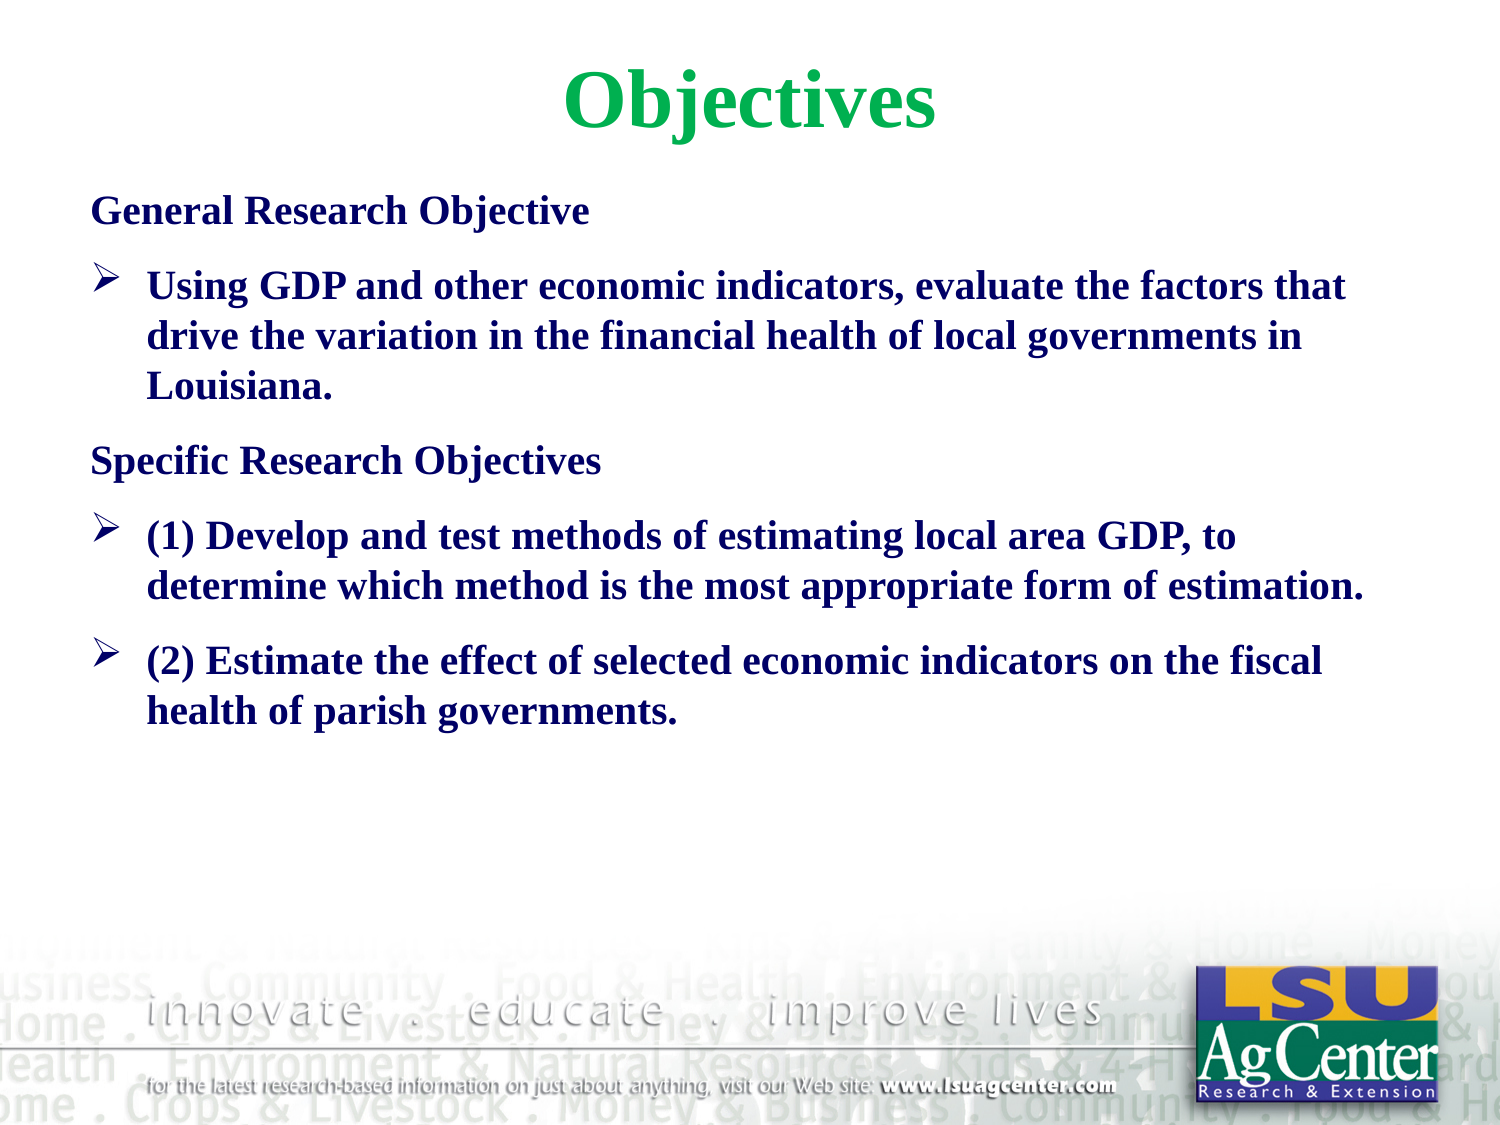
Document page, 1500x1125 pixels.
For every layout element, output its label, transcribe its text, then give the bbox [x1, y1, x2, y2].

title Objectives [74, 24, 1426, 163]
list General Research Objective Using GDP and other economic indicators, evaluate the factors that drive the variation in the financial health of local governments in Louisiana. Specific Research Objectives (1) Develop and test methods of estimating local area GDP, to determine which method is the most appropriate form of estimation. (2) Estimate the effect of selected economic indicators on the fiscal health of parish governments. [74, 174, 1388, 988]
picture [0, 0, 1500, 1125]
